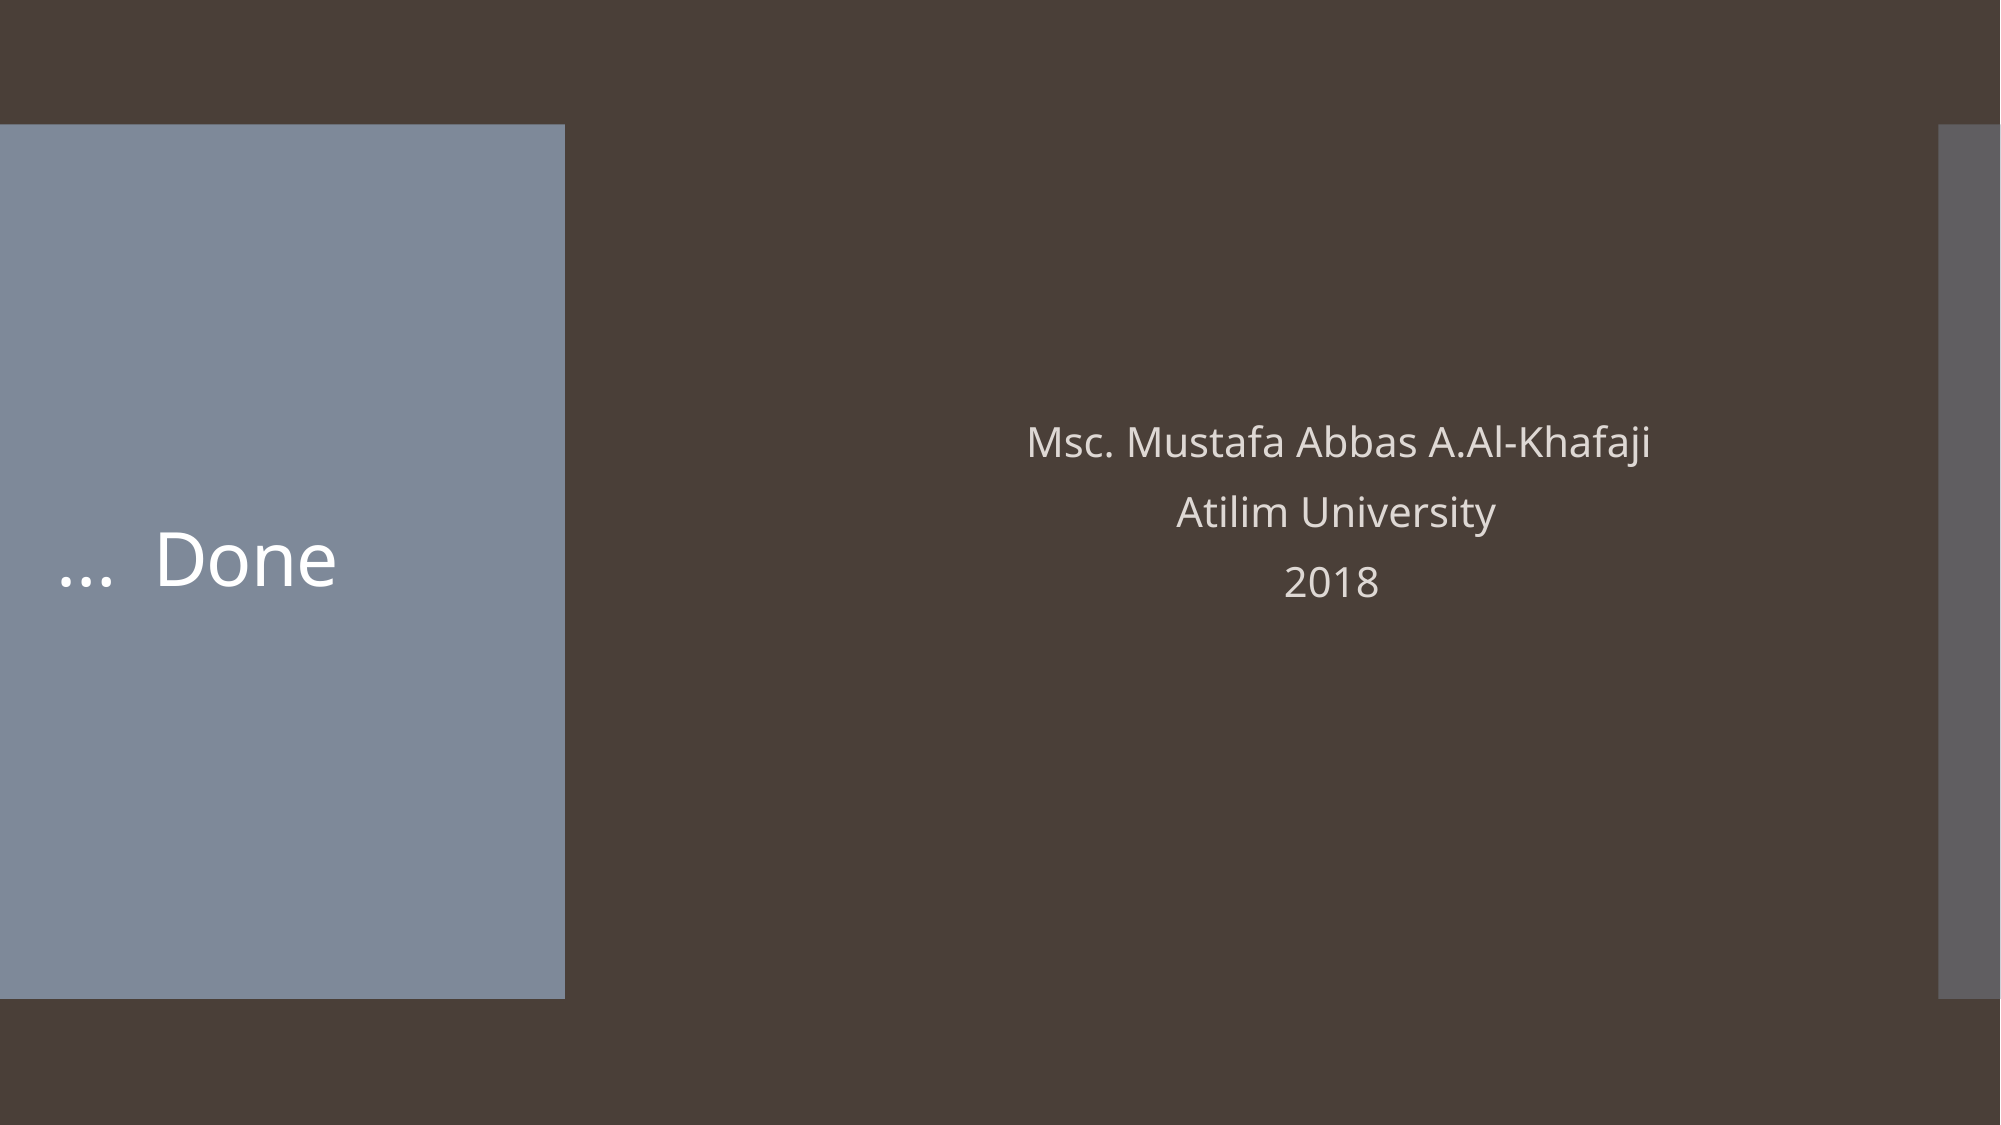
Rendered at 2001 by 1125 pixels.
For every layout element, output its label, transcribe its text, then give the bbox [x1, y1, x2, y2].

list Msc. Mustafa Abbas A.Al-Khafaji Atilim University 2018 [634, 141, 1835, 982]
title Done … [41, 184, 525, 940]
